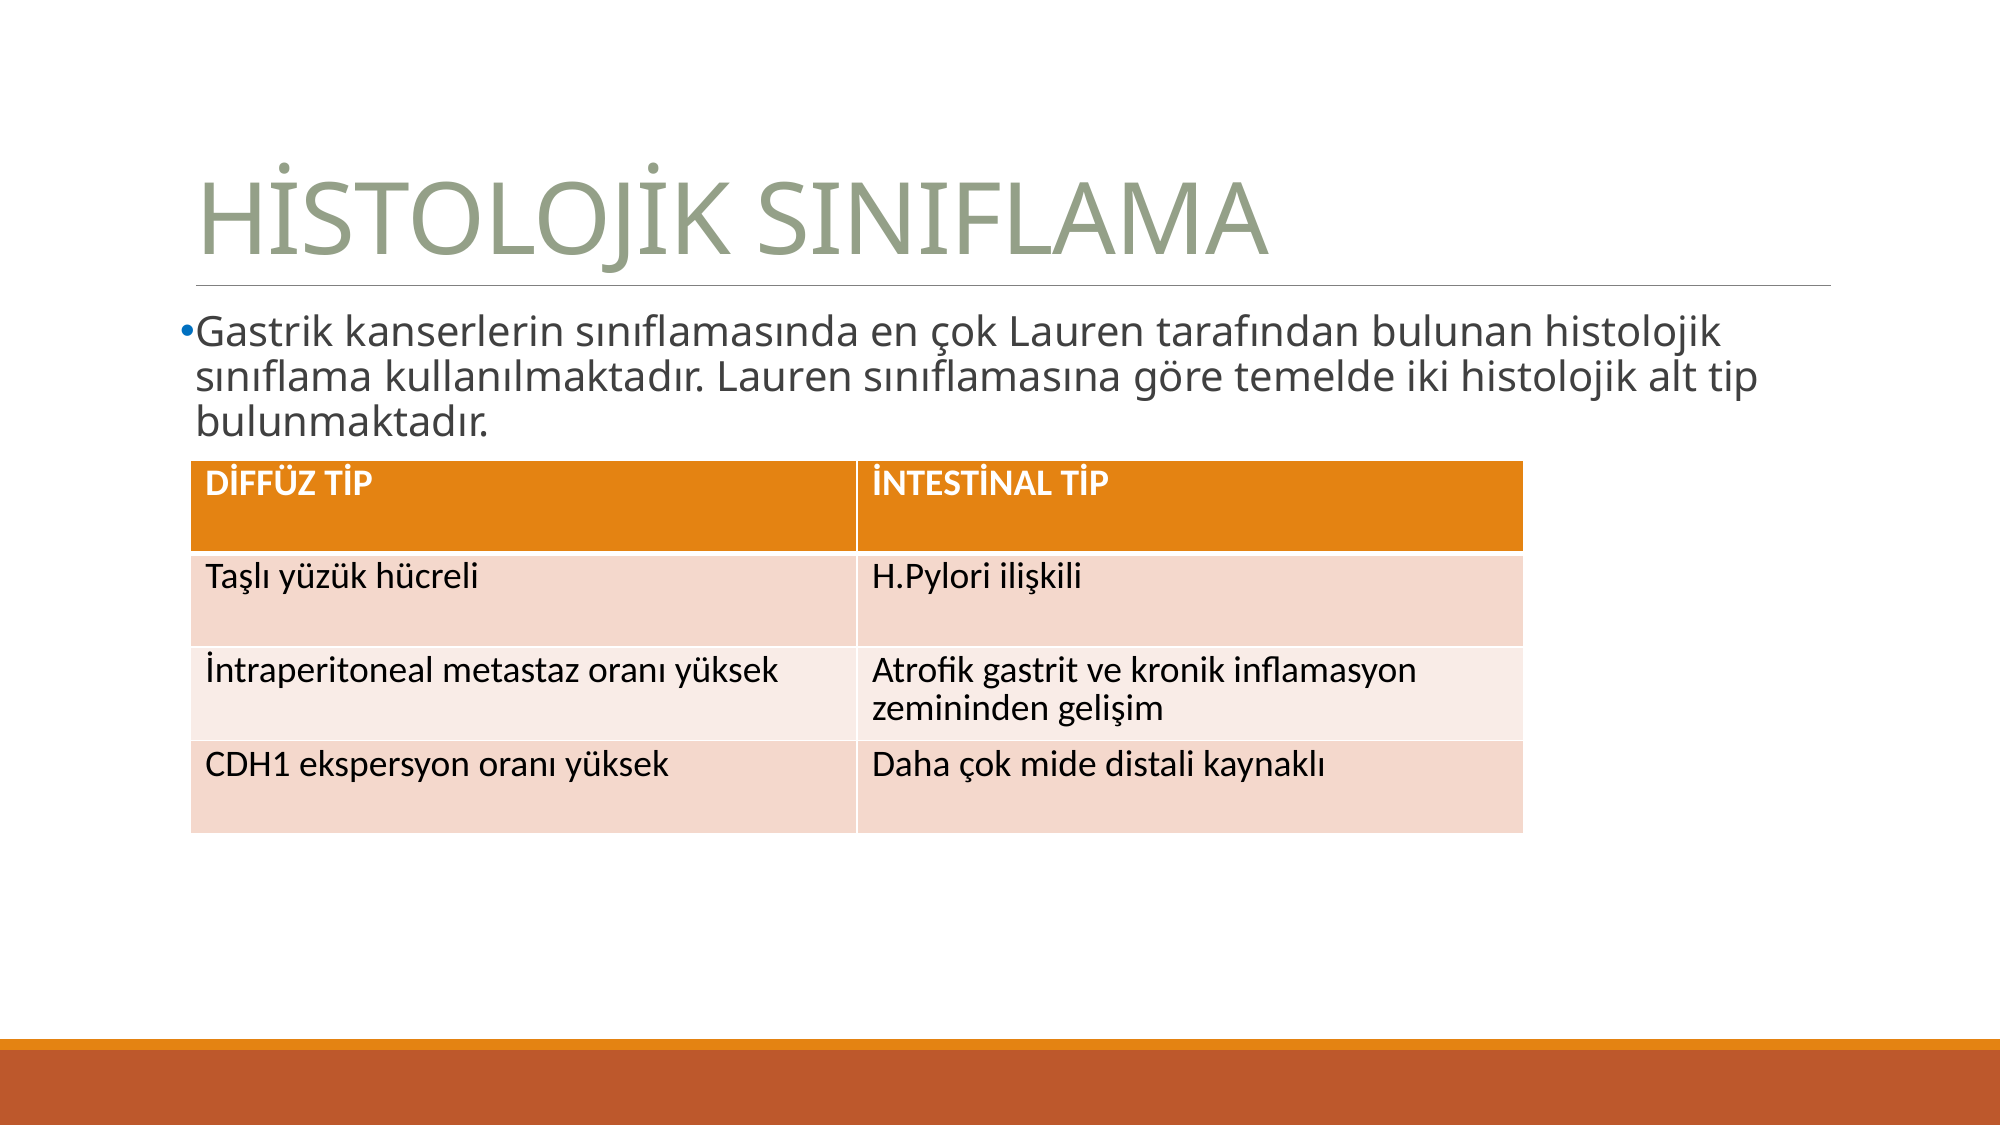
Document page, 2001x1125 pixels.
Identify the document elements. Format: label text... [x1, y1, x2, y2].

table_cell Atrofik gastrit ve kronik inflamasyon zemininden gelişim [858, 648, 1523, 740]
table_cell Daha çok mide distali kaynaklı [858, 741, 1523, 833]
table_cell CDH1 ekspersyon oranı yüksek [191, 741, 856, 833]
title HİSTOLOJİK SINIFLAMA [180, 44, 1830, 283]
table_cell İntraperitoneal metastaz oranı yüksek [191, 648, 856, 740]
table_header DİFFÜZ TİP [191, 461, 856, 551]
table_cell H.Pylori ilişkili [858, 556, 1523, 646]
table_cell Taşlı yüzük hücreli [191, 556, 856, 646]
list Gastrik kanserlerin sınıflamasında en çok Lauren tarafından bulunan histolojik sınıflama kullanılmaktadır. Lauren sınıflamasına göre temelde iki histolojik alt tip bulunmaktadır. [180, 302, 1830, 963]
table_header İNTESTİNAL TİP [858, 461, 1523, 551]
